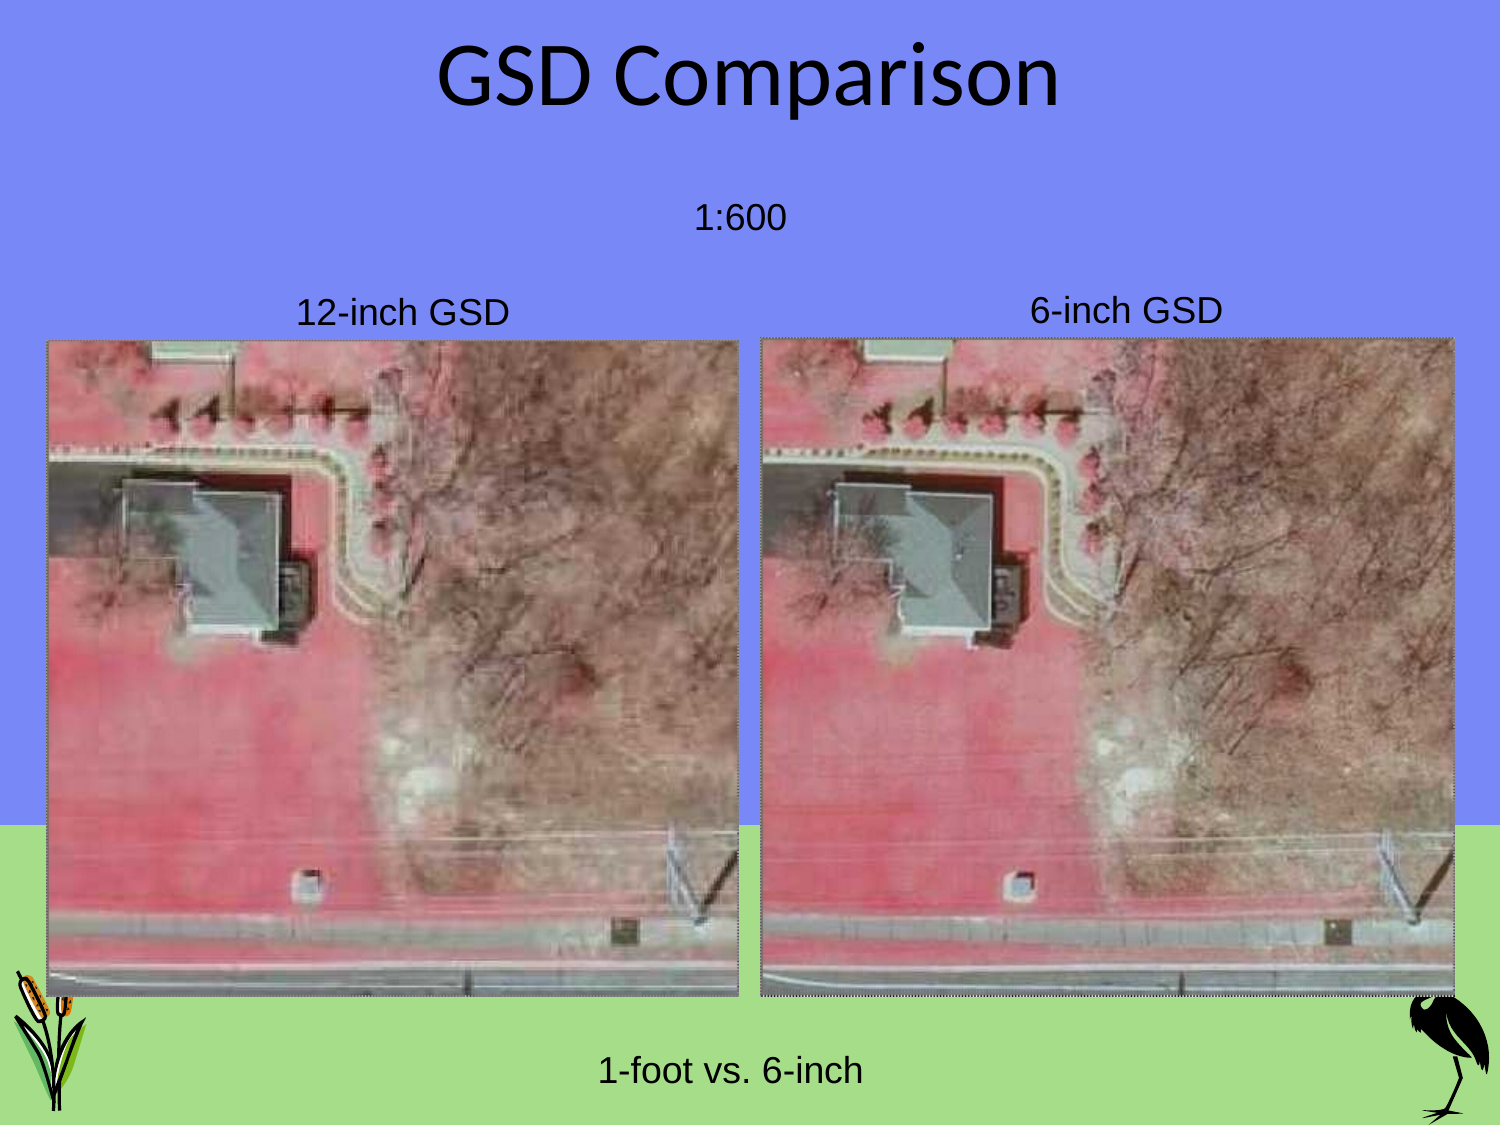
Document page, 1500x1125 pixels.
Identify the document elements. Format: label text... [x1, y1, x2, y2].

text_box 1-foot vs. 6-inch [582, 1039, 974, 1099]
picture [760, 337, 1455, 998]
title GSD Comparison [74, 8, 1426, 130]
text_box 1:600 [678, 185, 803, 246]
text_box 6-inch GSD [1015, 278, 1239, 335]
text_box 12-inch GSD [280, 281, 525, 339]
picture [45, 340, 739, 998]
